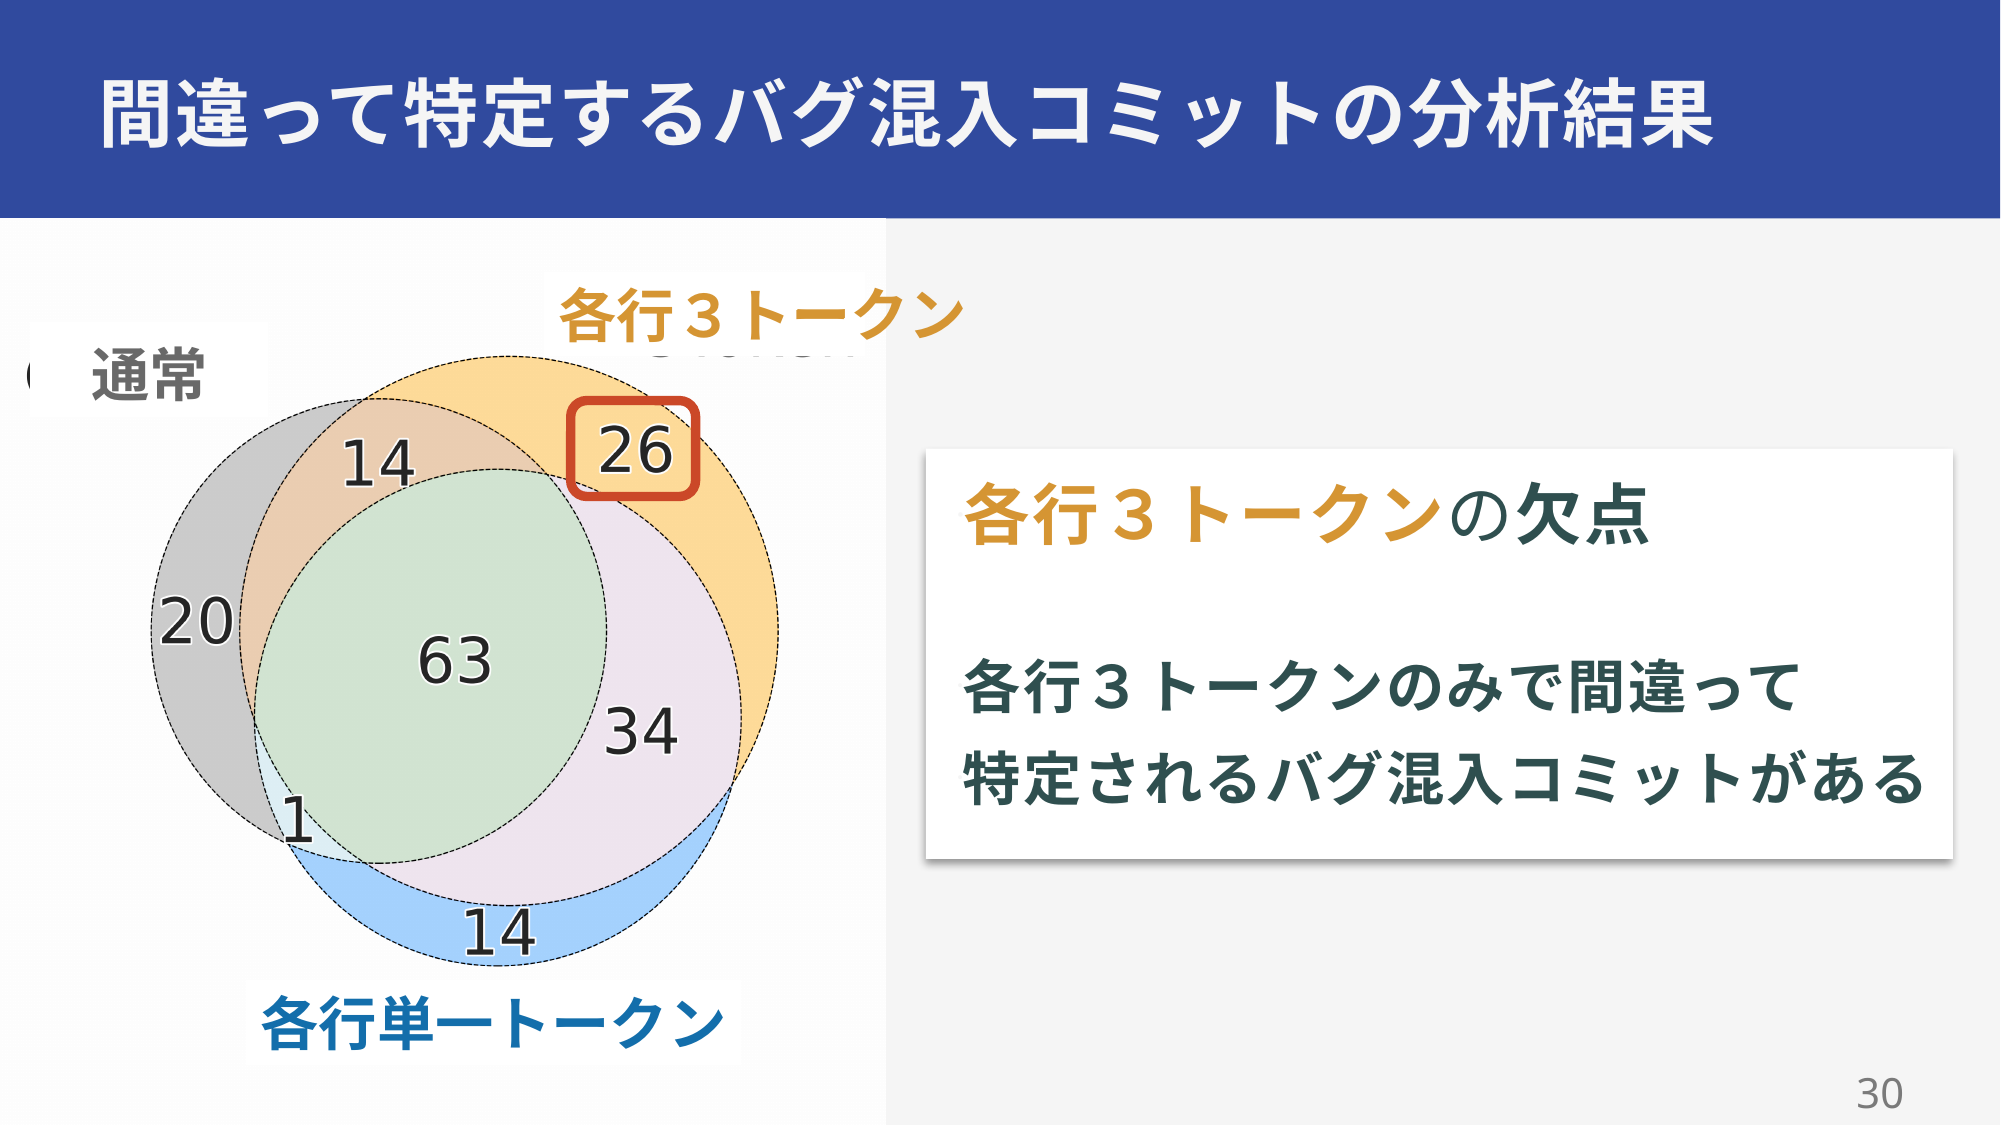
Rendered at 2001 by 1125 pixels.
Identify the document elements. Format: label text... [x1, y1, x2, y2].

text_box 各行３トークンの欠点 各行３トークンのみで間違って 特定されるバグ混入コミットがある [948, 473, 1953, 837]
picture [0, 218, 886, 1125]
text_box ークン [886, 270, 983, 356]
title 間違って特定するバグ混入コミットの分析結果 [86, 64, 1914, 154]
slide_number 29 [1463, 1065, 1914, 1125]
text_box [925, 448, 1954, 860]
